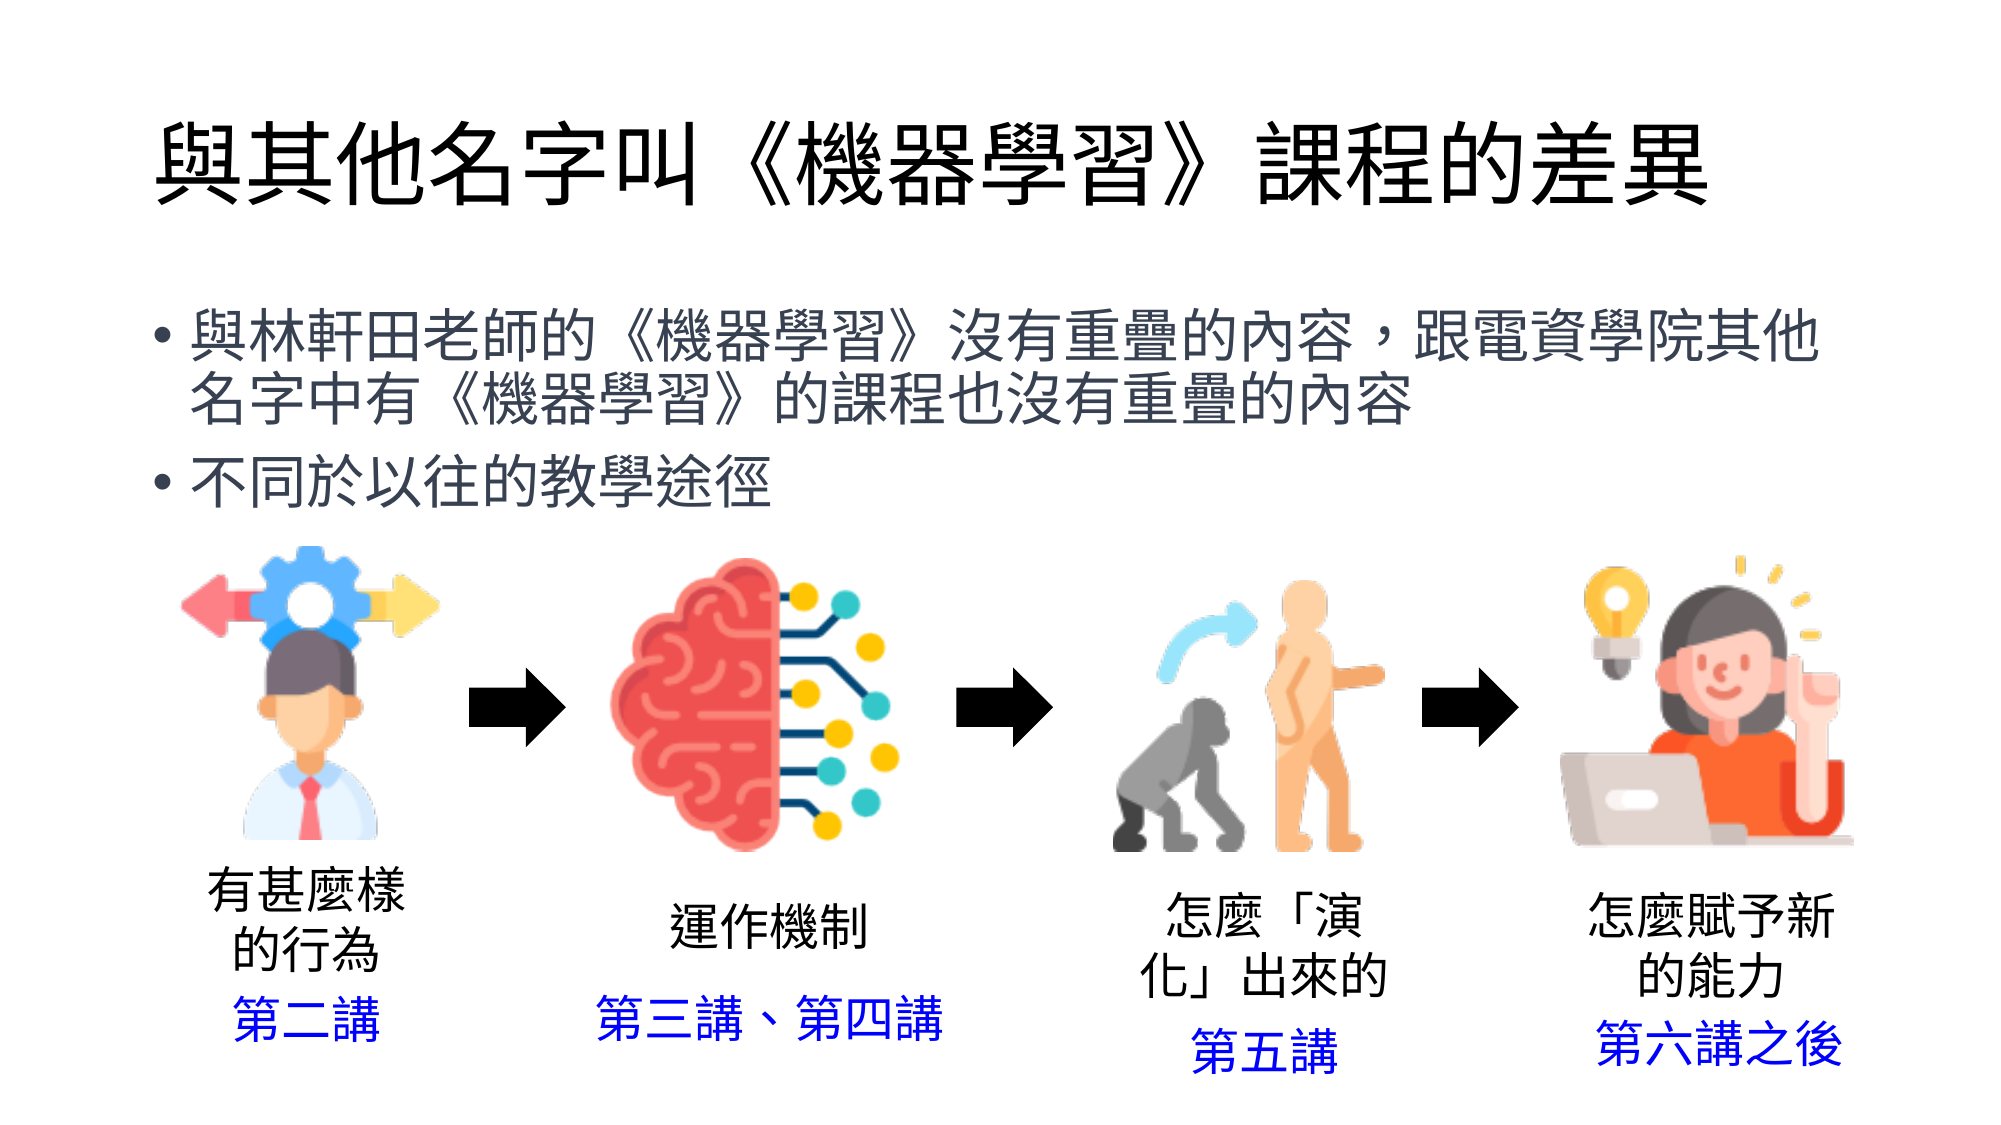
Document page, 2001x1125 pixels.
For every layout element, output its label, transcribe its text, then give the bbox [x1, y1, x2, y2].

picture [1113, 580, 1385, 852]
text_box 怎麼賦予新的能力 [1560, 876, 1863, 1004]
text_box 第五講 [1048, 1013, 1480, 1088]
list 與林軒田老師的《機器學習》沒有重疊的內容，跟電資學院其他名字中有《機器學習》的課程也沒有重疊的內容 不同於以往的教學途徑 [137, 299, 1863, 1014]
title 與其他名字叫《機器學習》課程的差異 [137, 59, 1863, 278]
text_box 運作機制 [650, 887, 889, 963]
picture [1559, 553, 1854, 849]
text_box 第二講 [119, 981, 494, 1056]
text_box [956, 667, 1054, 748]
text_box 第三講、第四講 [554, 979, 985, 1055]
text_box [469, 667, 566, 748]
picture [608, 557, 903, 852]
picture [164, 546, 459, 841]
text_box 第六講之後 [1504, 1004, 1935, 1080]
text_box 怎麼「演化」出來的 [1113, 876, 1416, 1012]
text_box 有甚麼樣的行為 [186, 851, 426, 981]
text_box [1422, 667, 1519, 748]
